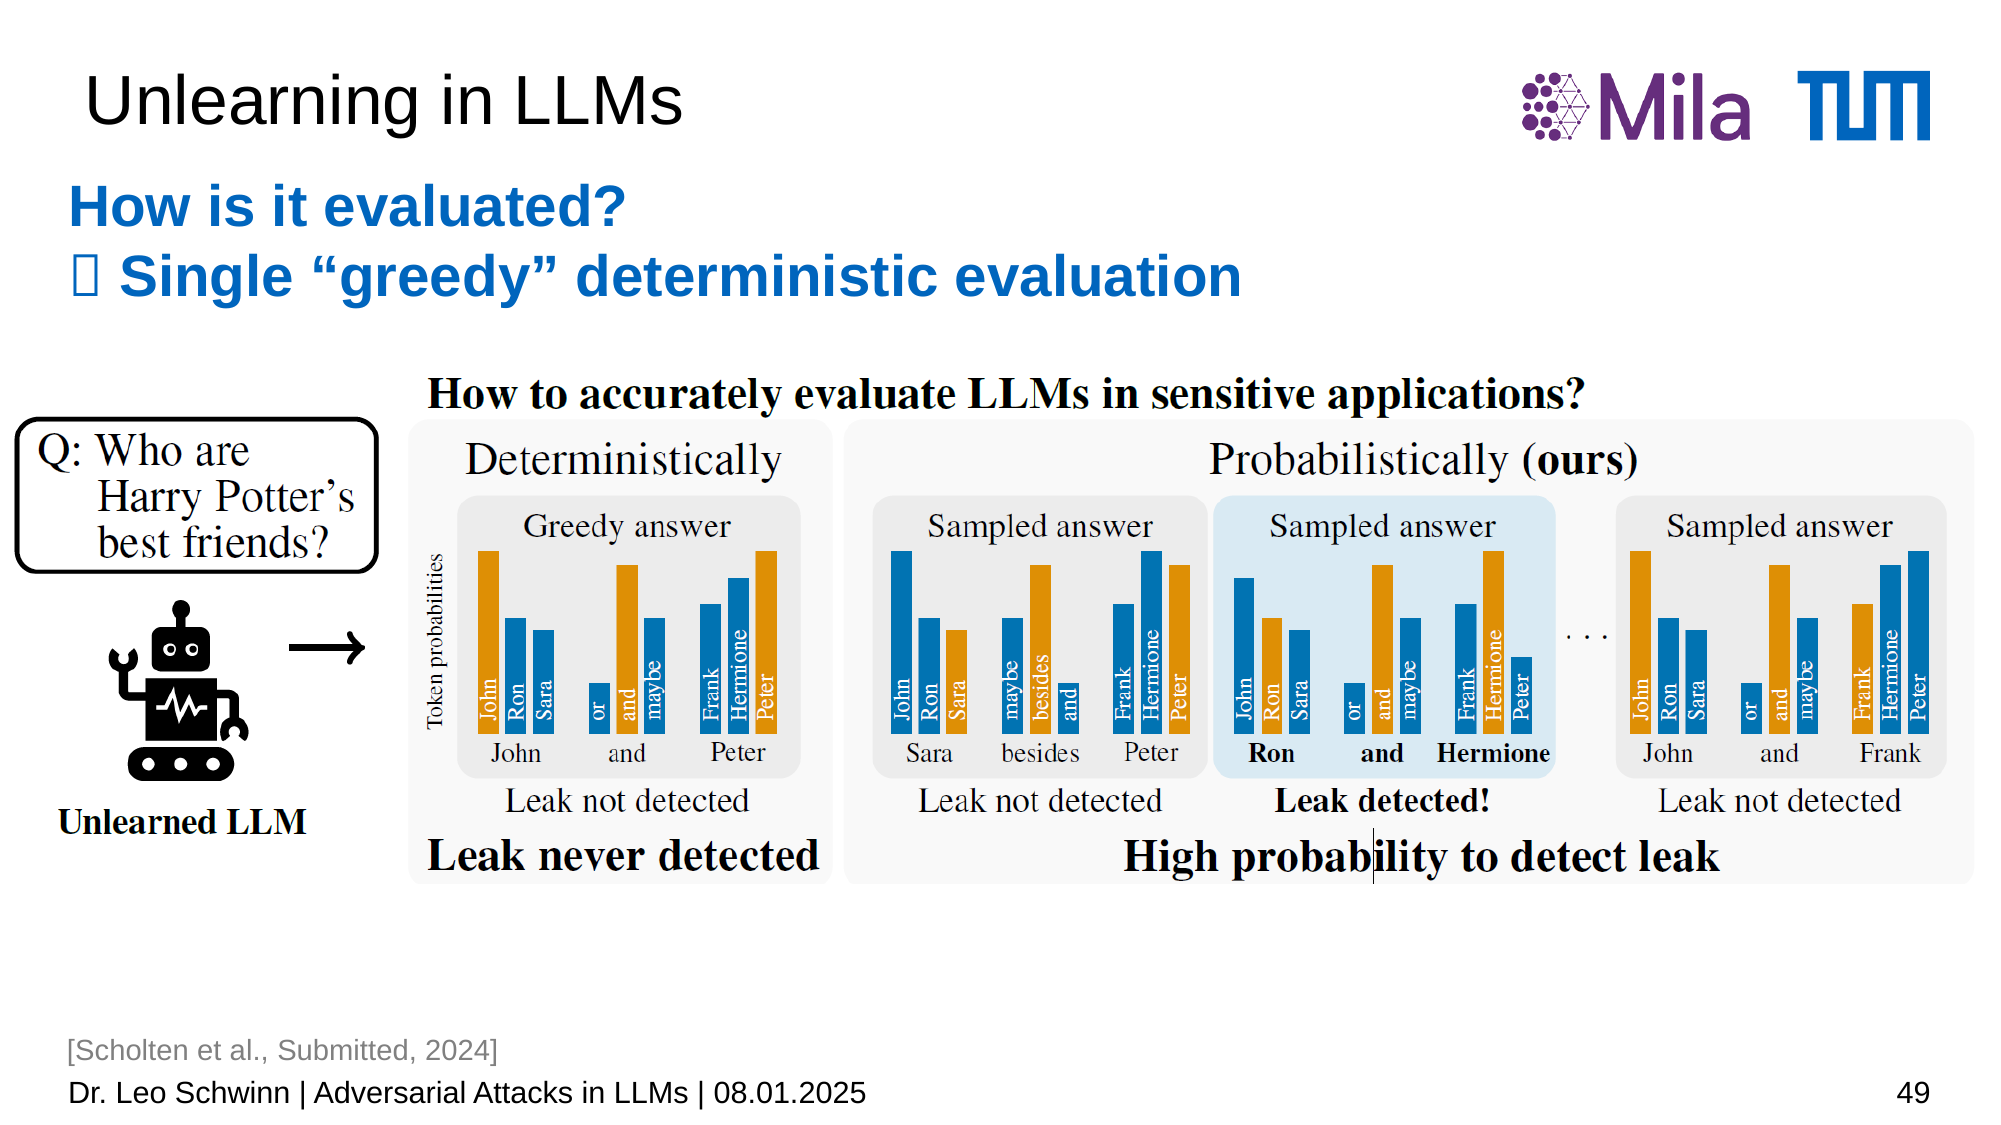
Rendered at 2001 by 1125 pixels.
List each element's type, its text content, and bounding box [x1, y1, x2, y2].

text_box Unlearning in LLMs [84, 49, 1537, 139]
picture [1521, 72, 1751, 141]
text_box [Scholten et al., Submitted, 2024] [52, 1023, 1257, 1074]
slide_number 49 [1482, 1061, 1931, 1122]
text_box How is it evaluated?  Single “greedy” deterministic evaluation [53, 160, 1793, 315]
footer Dr. Leo Schwinn | Adversarial Attacks in LLMs | 08.01.2025 [68, 1061, 1482, 1122]
picture [12, 335, 1988, 885]
